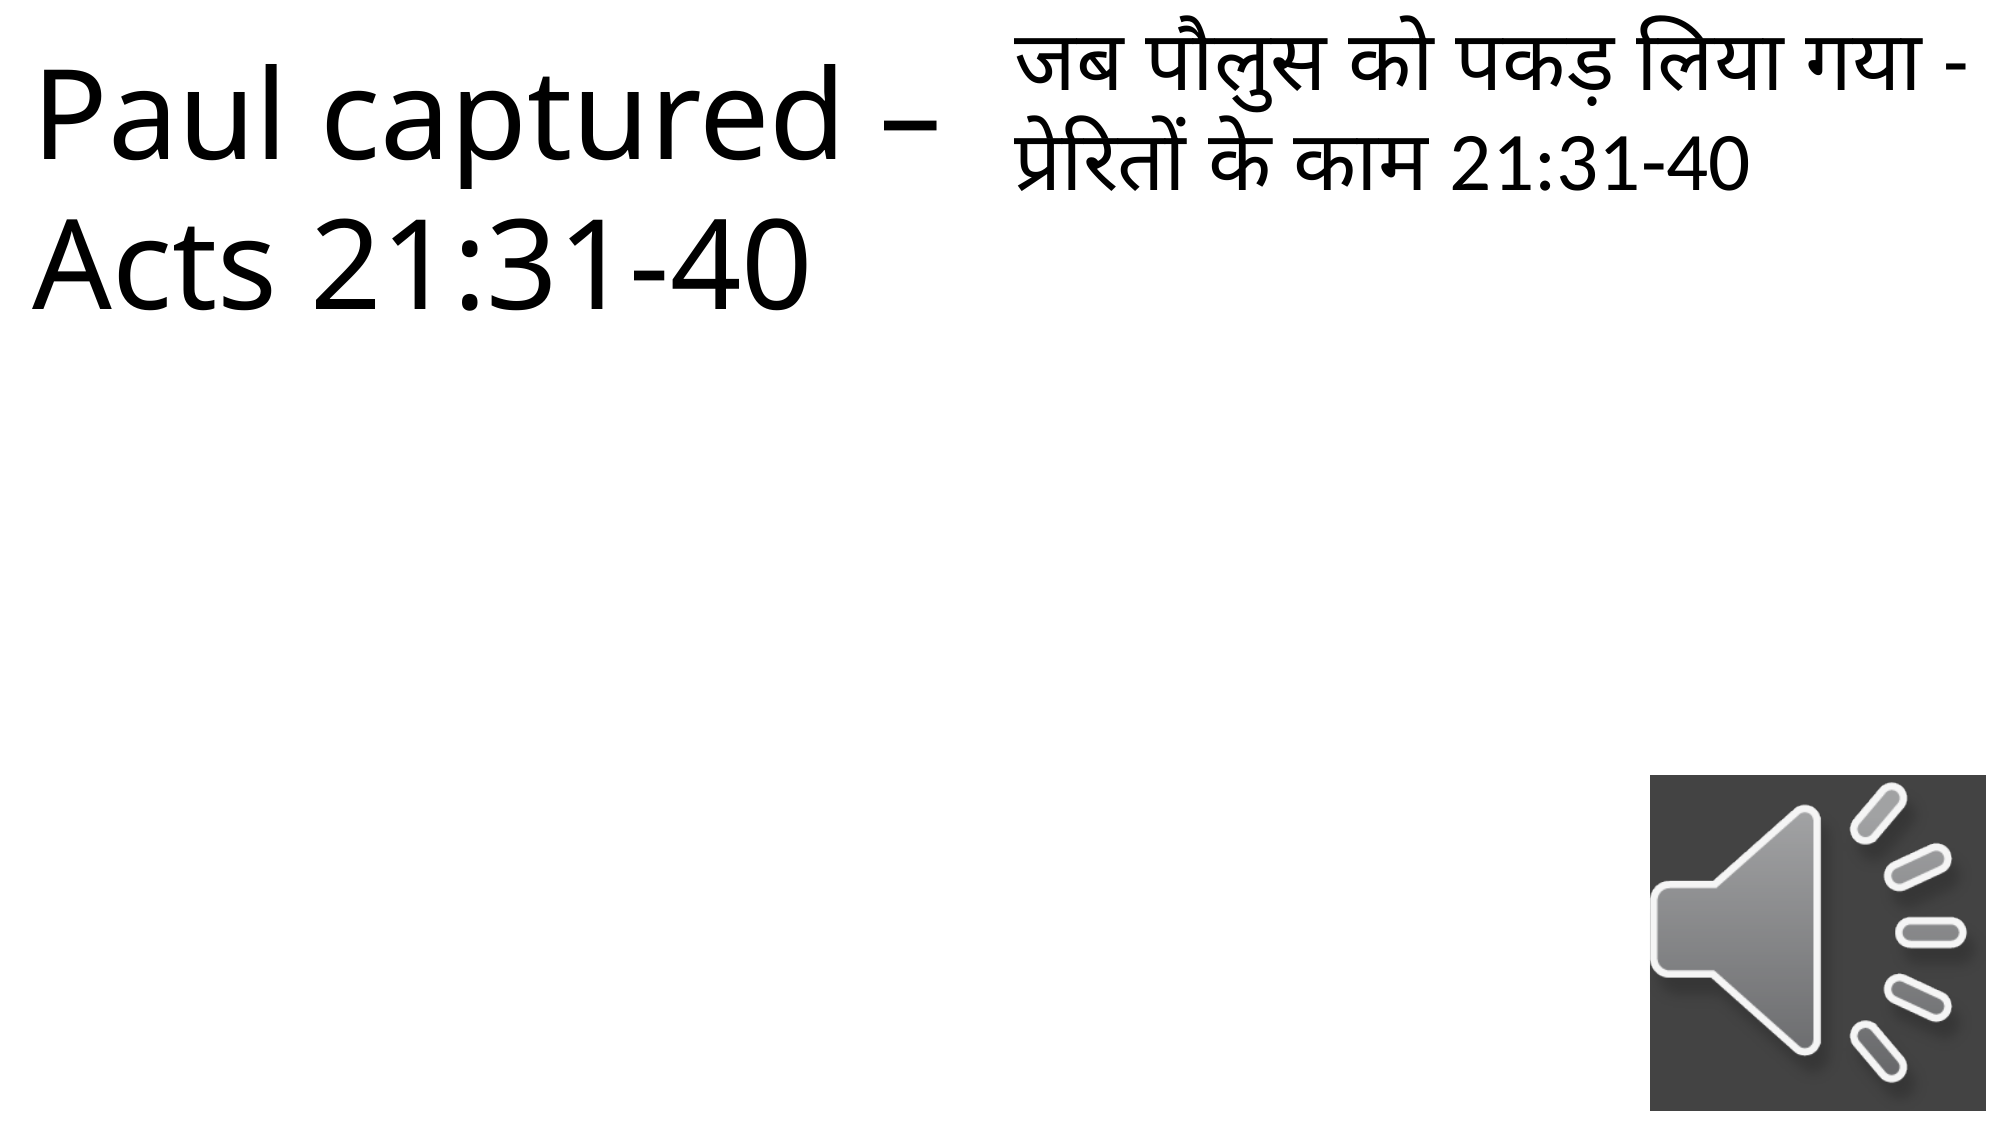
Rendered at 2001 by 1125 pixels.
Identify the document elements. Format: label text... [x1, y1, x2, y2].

picture [1648, 773, 1987, 1112]
text_box जब पौलुस को पकड़ लिया गया - प्रेरितों के काम 21:31-40 [999, 0, 2000, 1125]
text_box Paul captured – Acts 21:31-40 [18, 27, 973, 1104]
